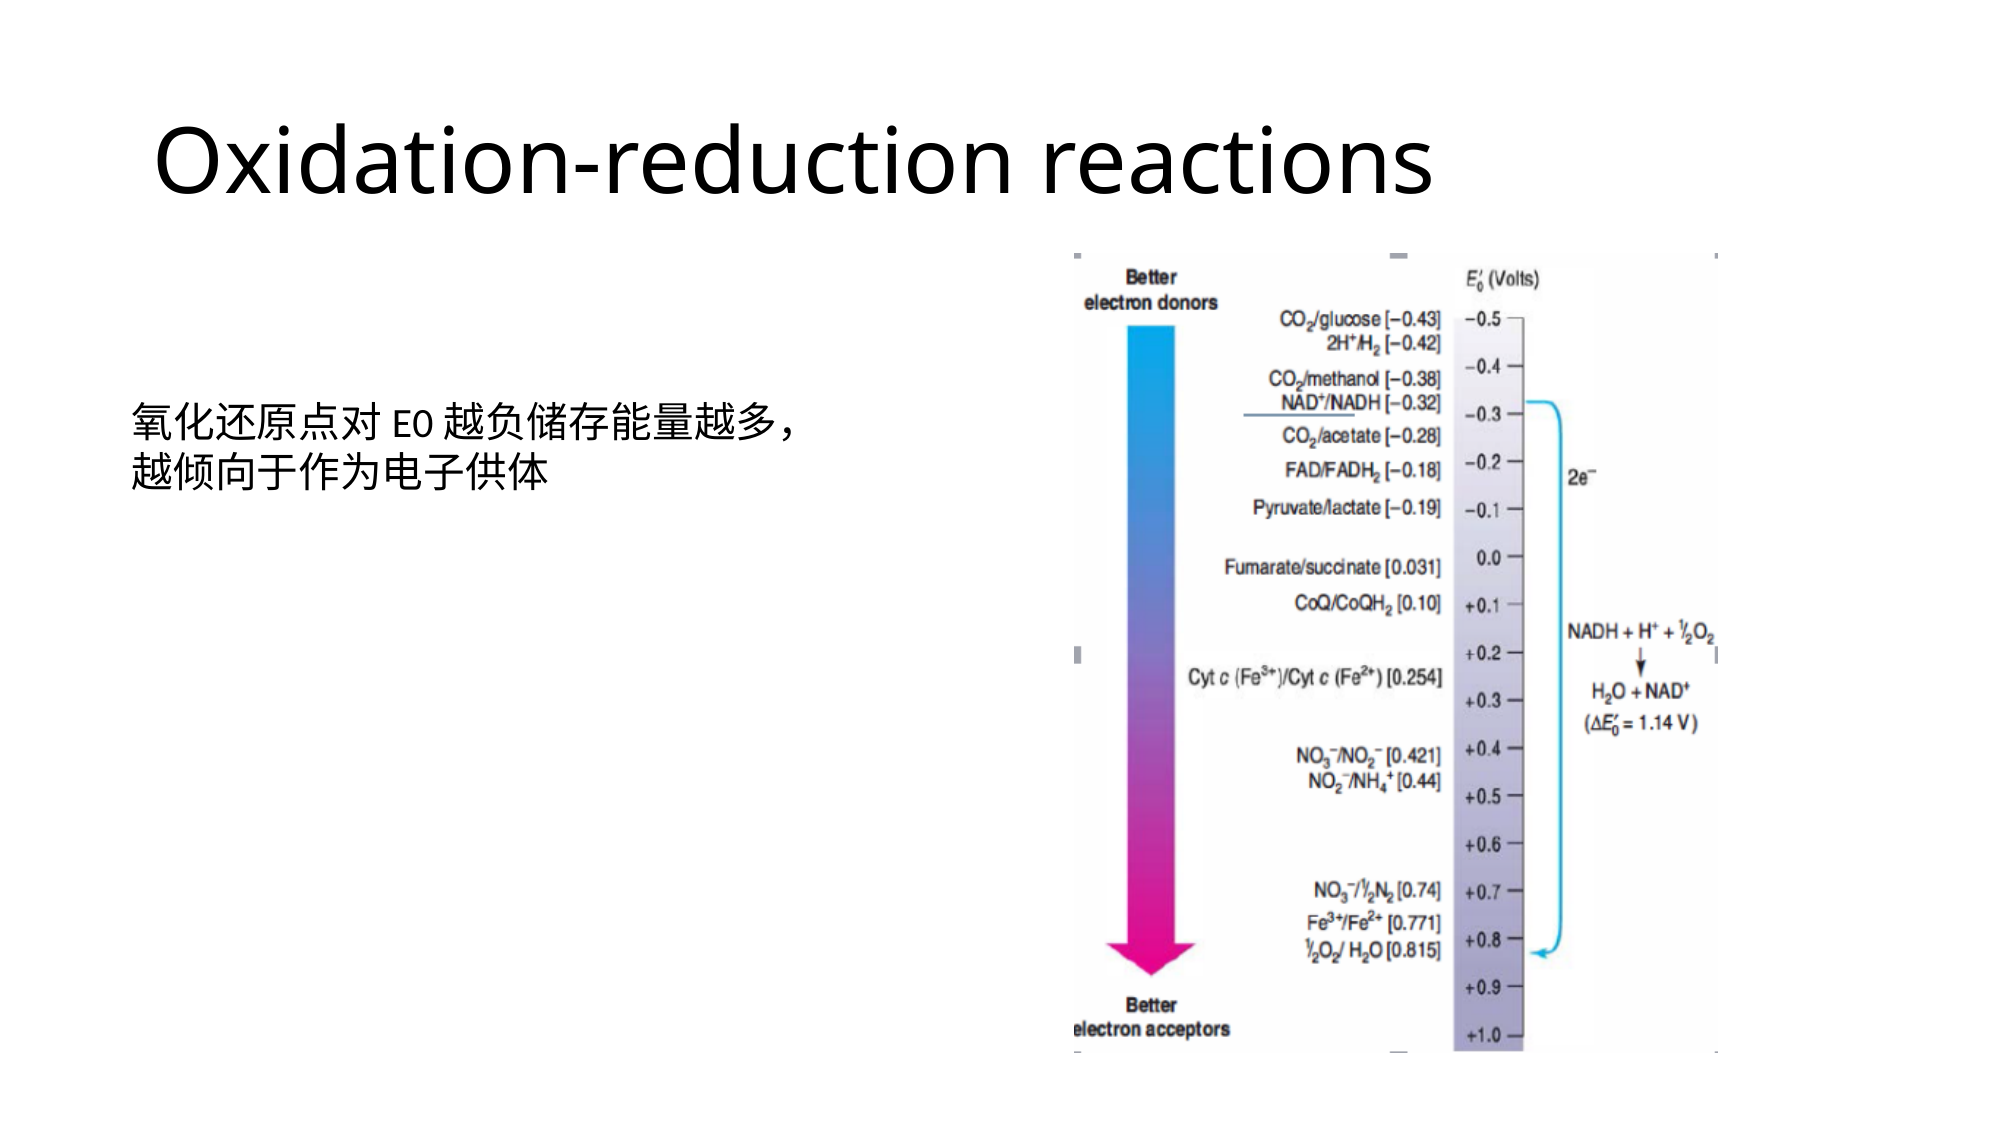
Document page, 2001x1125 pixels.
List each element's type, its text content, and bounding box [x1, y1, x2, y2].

text_box 氧化还原点对E0越负储存能量越多， 越倾向于作为电子供体 [116, 388, 1074, 504]
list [1074, 253, 1718, 1053]
title Oxidation-reduction reactions [137, 55, 1863, 273]
